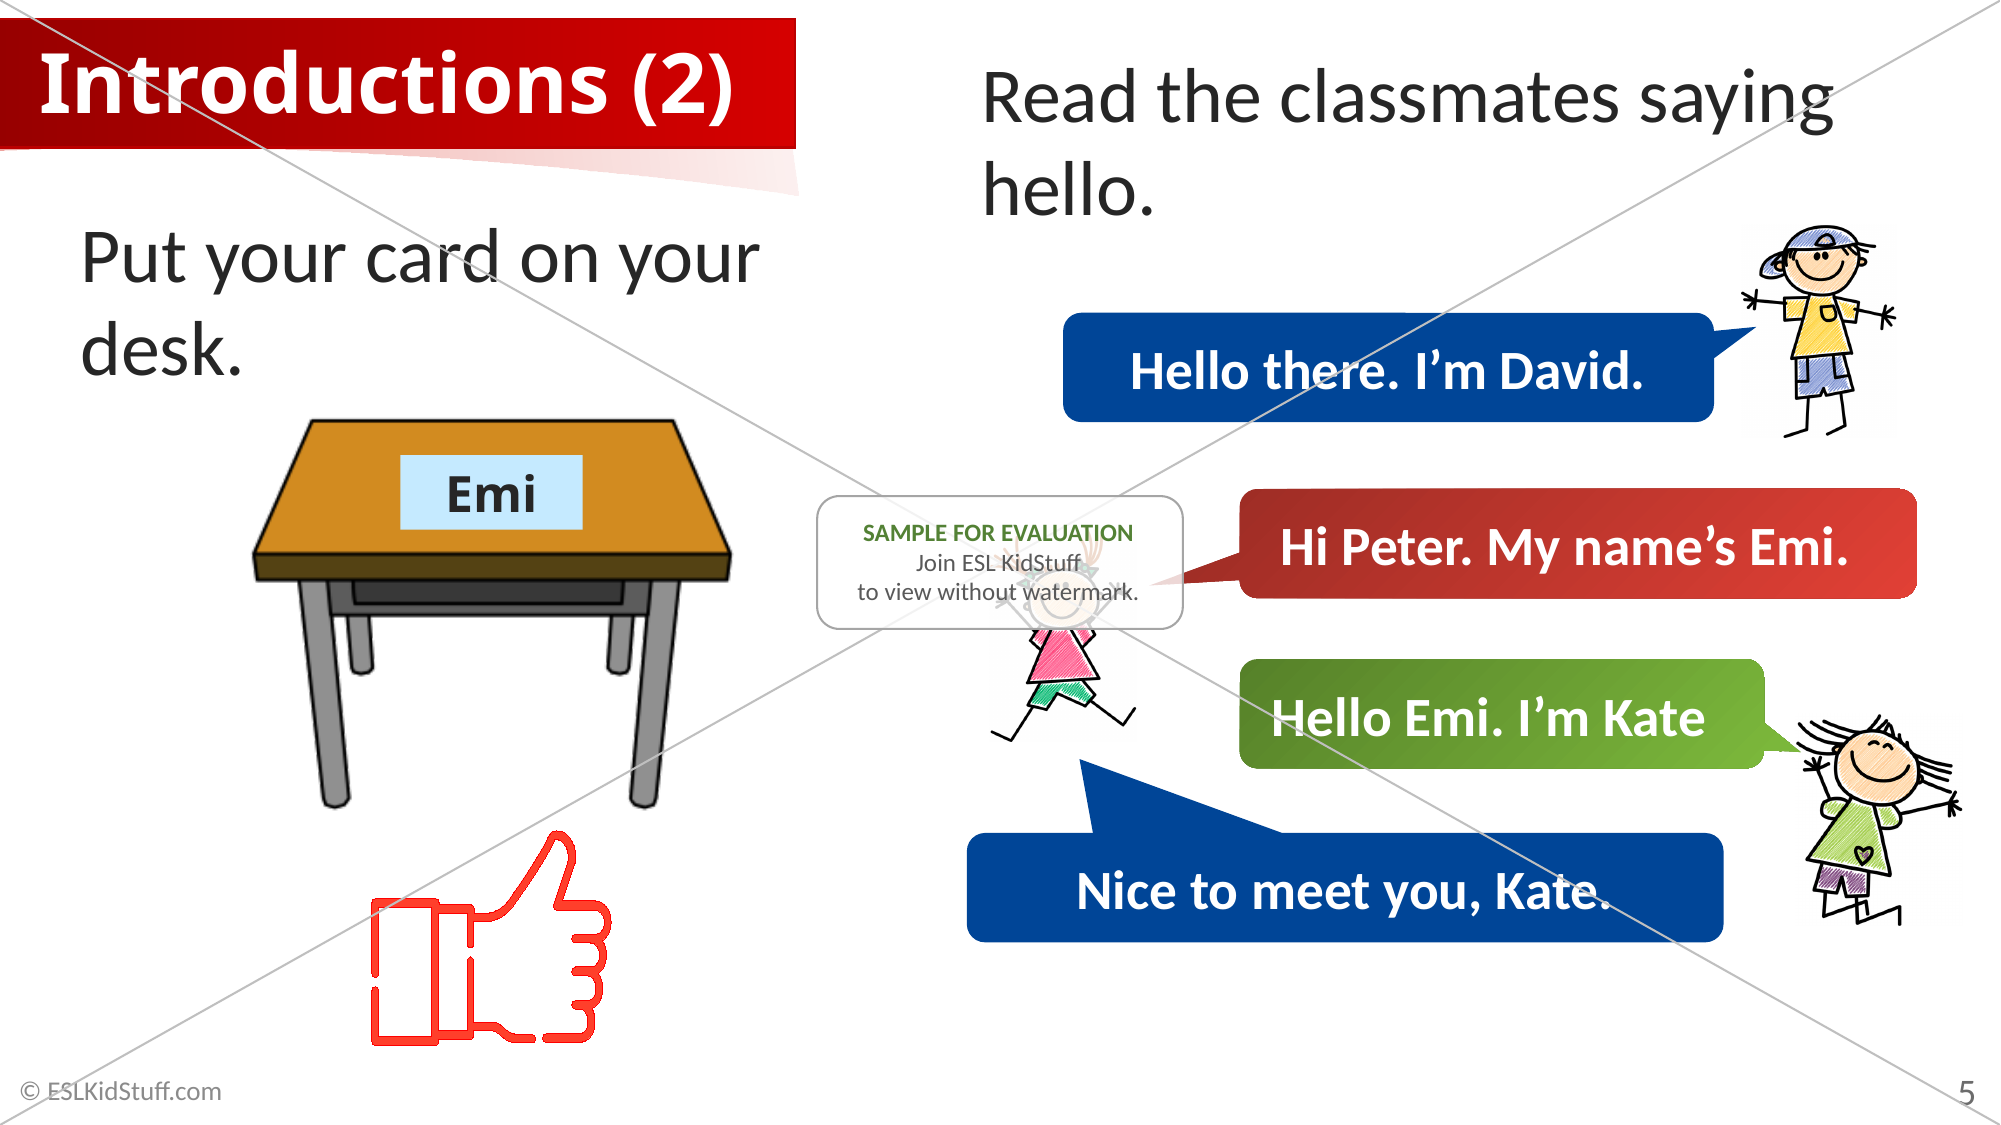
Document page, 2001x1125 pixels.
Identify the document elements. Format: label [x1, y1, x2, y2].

text_box [0, 0, 2000, 1125]
